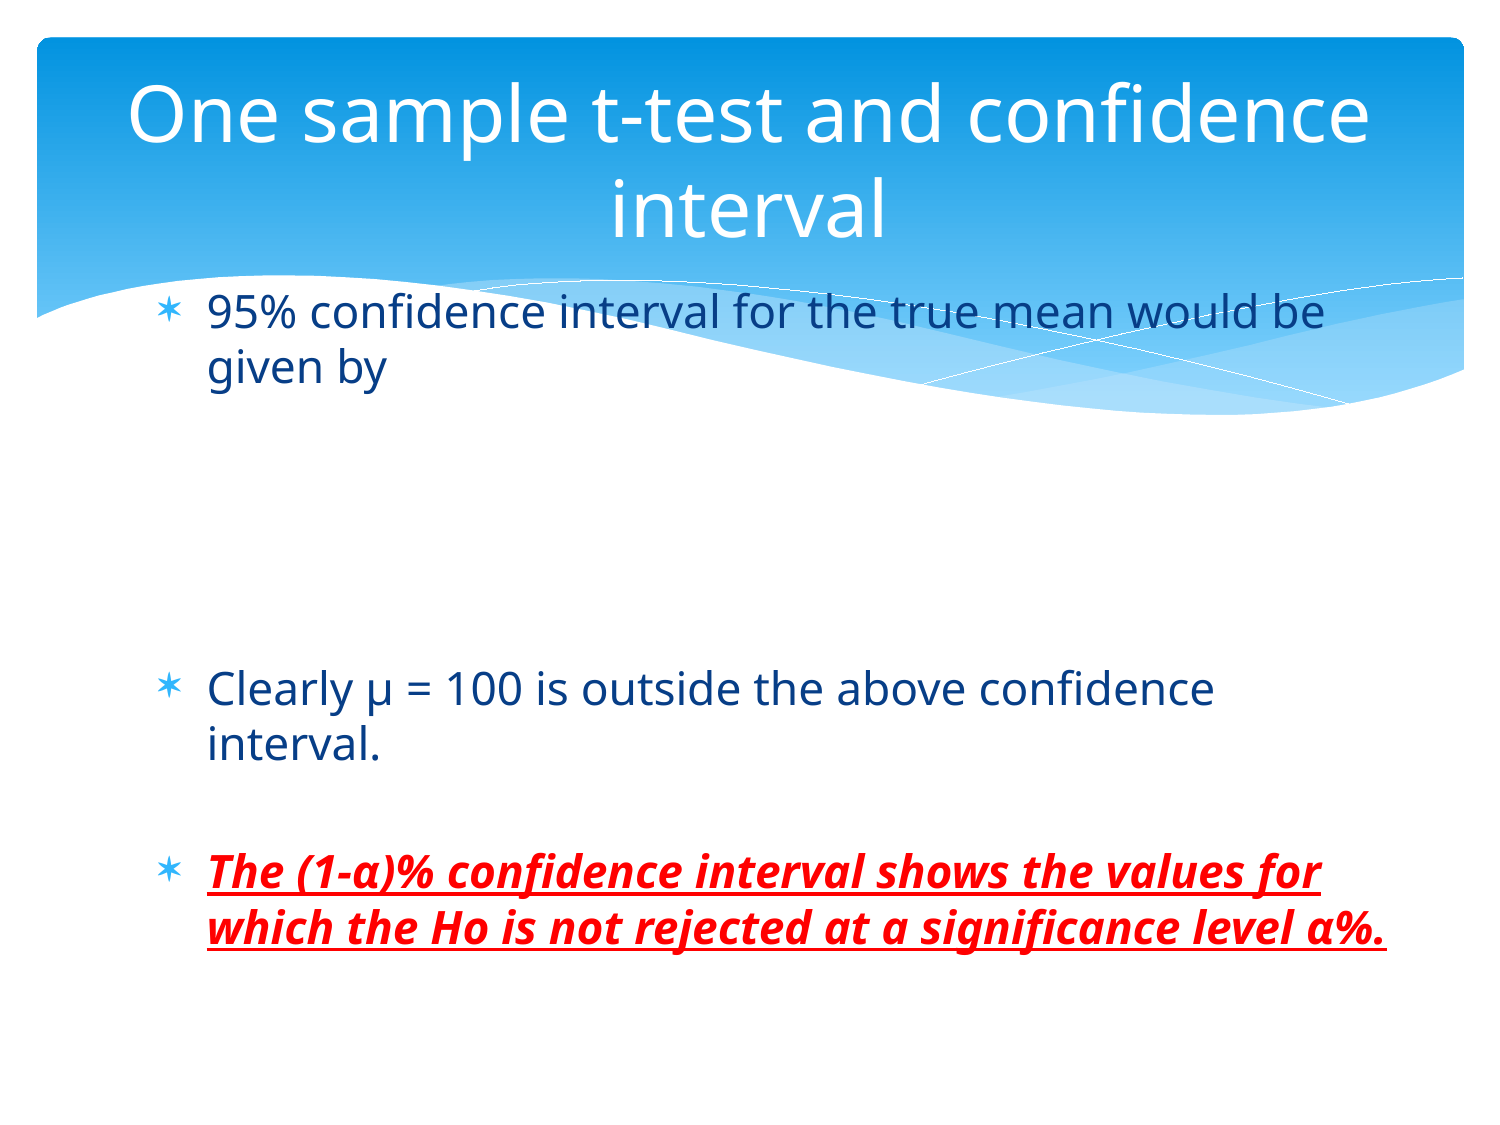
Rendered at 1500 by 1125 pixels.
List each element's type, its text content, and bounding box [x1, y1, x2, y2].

title One sample t-test and confidence interval [75, 55, 1425, 261]
